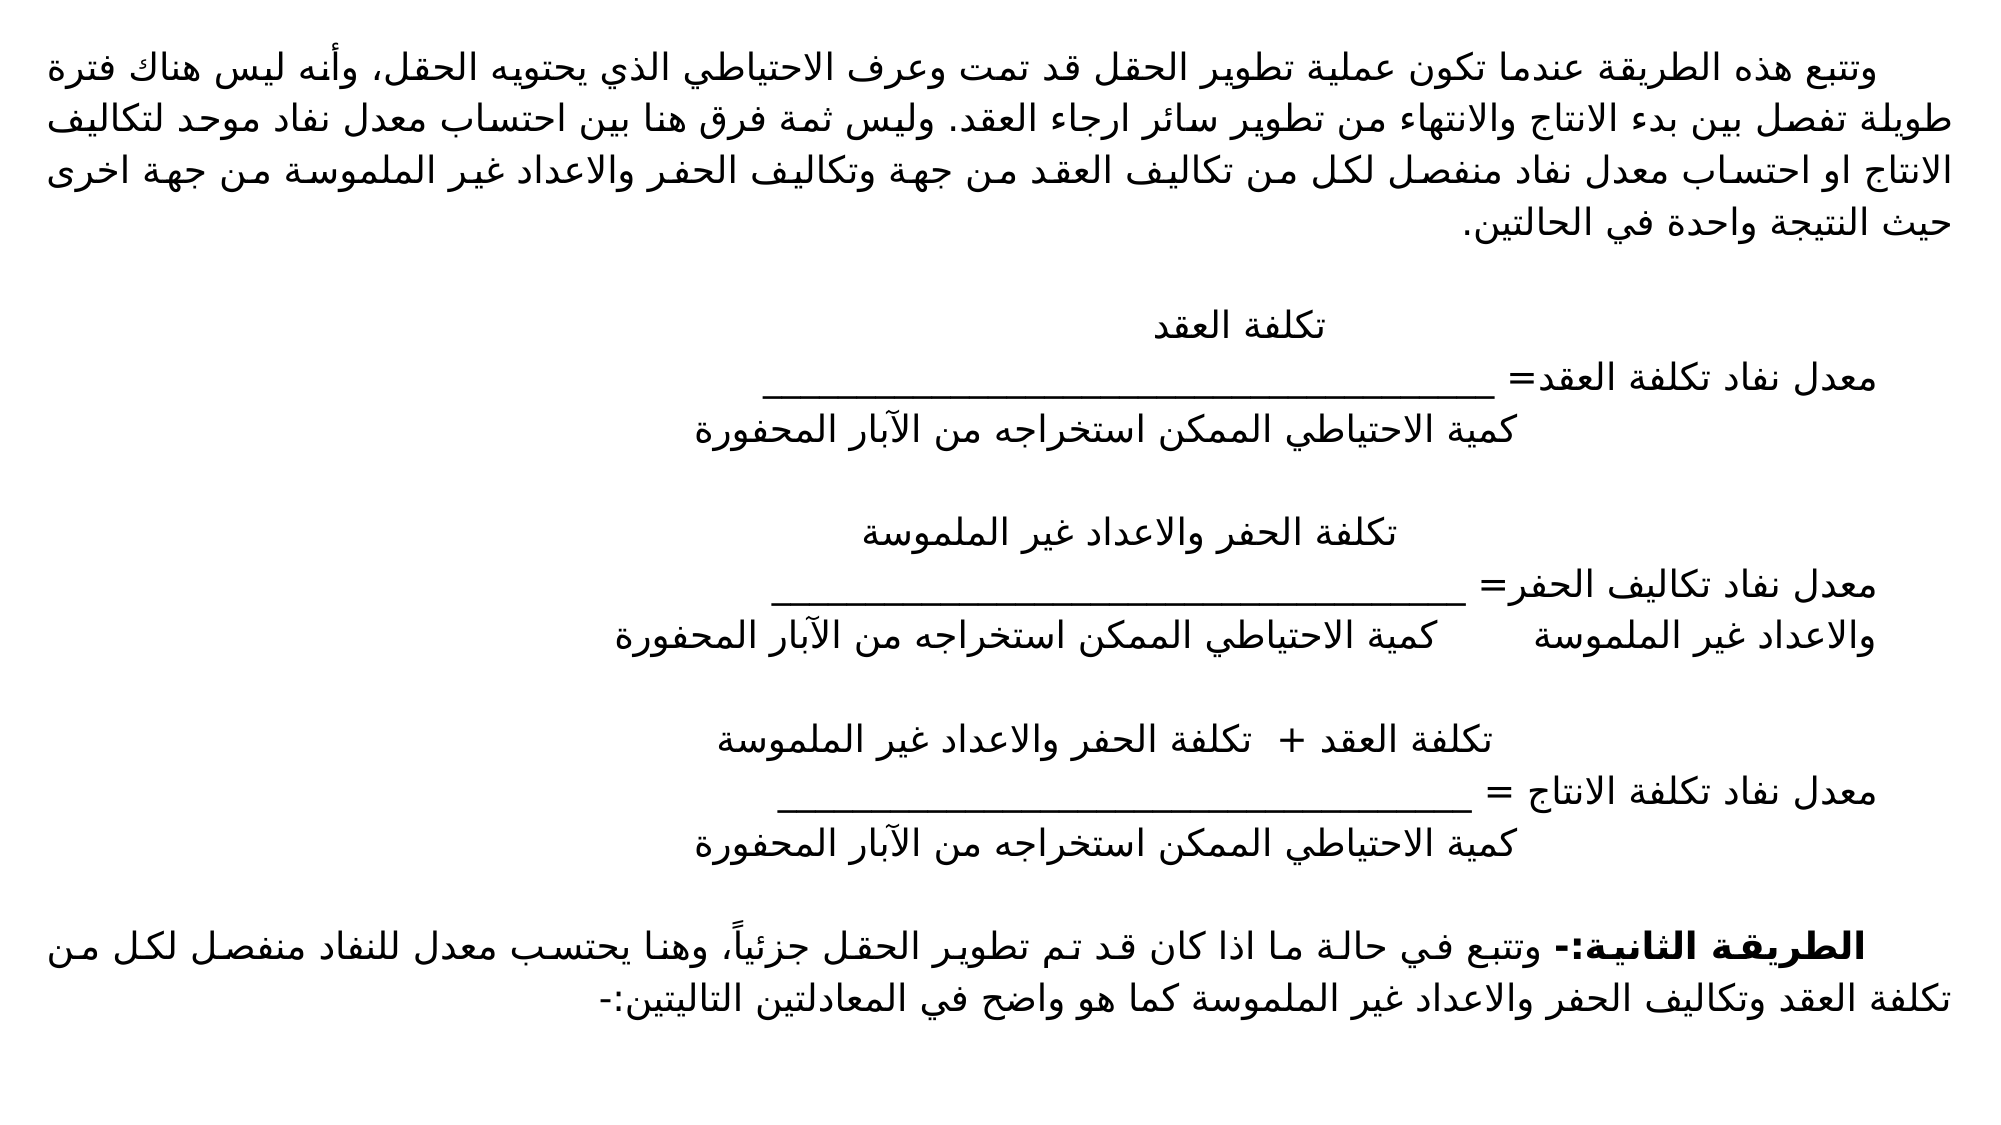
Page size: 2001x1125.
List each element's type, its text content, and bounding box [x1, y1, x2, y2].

text_box وتتبع هذه الطريقة عندما تكون عملية تطوير الحقل قد تمت وعرف الاحتياطي الذي يحتويه الحقل، وأنه ليس هناك فترة طويلة تفصل بين بدء الانتاج والانتهاء من تطوير سائر ارجاء العقد. وليس ثمة فرق هنا بين احتساب معدل نفاد موحد لتكاليف الانتاج او احتساب معدل نفاد منفصل لكل من تكاليف العقد من جهة وتكاليف الحفر والاعداد غير الملموسة من جهة اخرى حيث النتيجة واحدة في الحالتين. تكلفة العقد معدل نفاد تكلفة العقد= _______________________________________ كمية الاحتياطي الممكن استخراجه من الآبار المحفورة تكلفة الحفر والاعداد غير الملموسة معدل نفاد تكاليف الحفر= _____________________________________ والاعداد غير الملموسة كمية الاحتياطي الممكن استخراجه من الآبار المحفورة تكلفة العقد + تكلفة الحفر والاعداد غير الملموسة معدل نفاد تكلفة الانتاج = _____________________________________ كمية الاحتياطي الممكن استخراجه من الآبار المحفورة الطريقة الثانية:- وتتبع في حالة ما اذا كان قد تم تطوير الحقل جزئياً، وهنا يحتسب معدل للنفاد منفصل لكل من تكلفة العقد وتكاليف الحفر والاعداد غير الملموسة كما هو واضح في المعادلتين التاليتين:- [31, 28, 1968, 1125]
